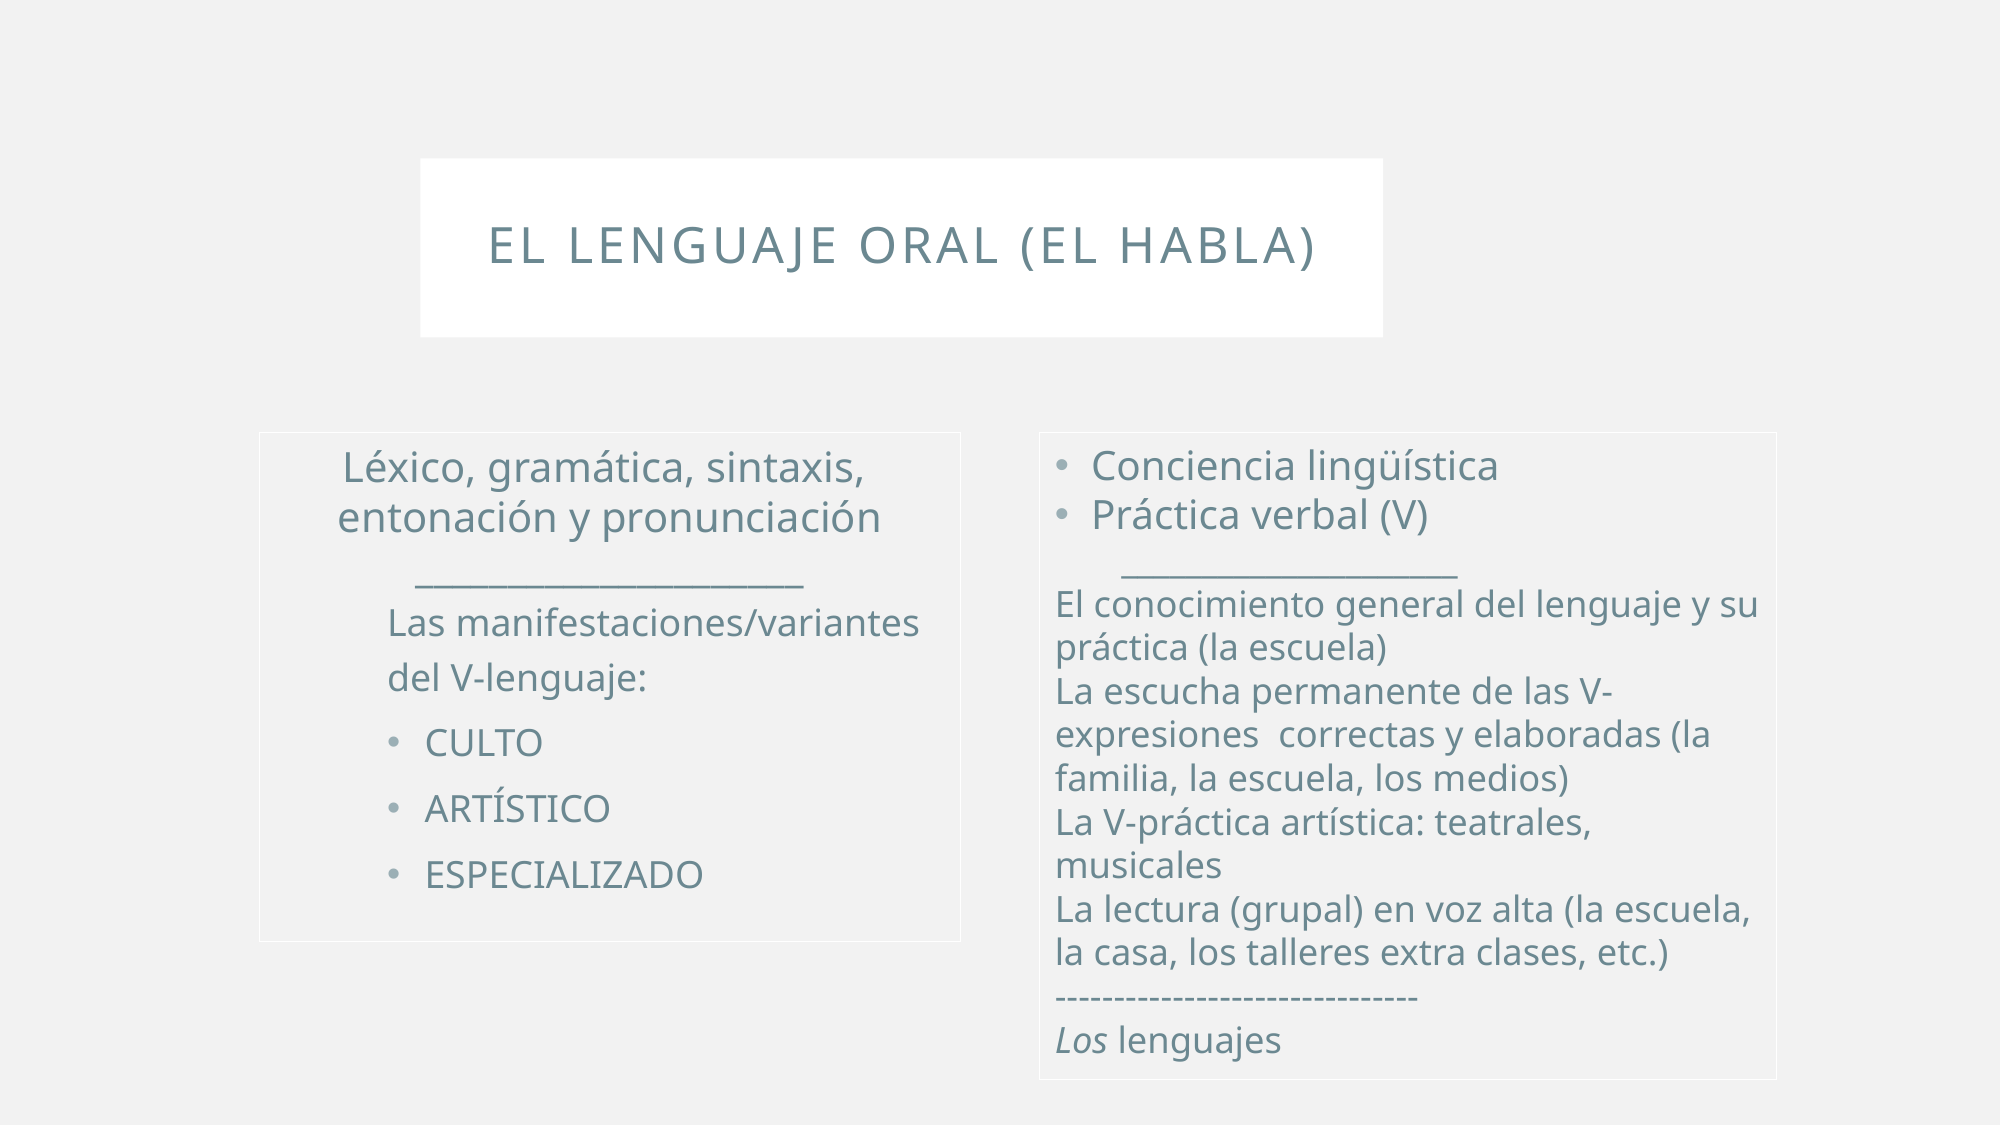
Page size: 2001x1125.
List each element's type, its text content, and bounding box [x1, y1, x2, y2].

list Conciencia lingüística Práctica verbal (V) _____________________ El conocimiento general del lenguaje y su práctica (la escuela) La escucha permanente de las V-expresiones correctas y elaboradas (la familia, la escuela, los medios) La V-práctica artística: teatrales, musicales La lectura (grupal) en voz alta (la escuela, la casa, los talleres extra clases, etc.) ------------------------------- Los lenguajes [1039, 432, 1777, 1080]
list Léxico, gramática, sintaxis, entonación y pronunciación _____________________ Las manifestaciones/variantes del V-lenguaje: CULTO ARTÍSTICO ESPECIALIZADO [259, 432, 961, 942]
title El Lenguaje oral (el habla) [418, 156, 1386, 340]
